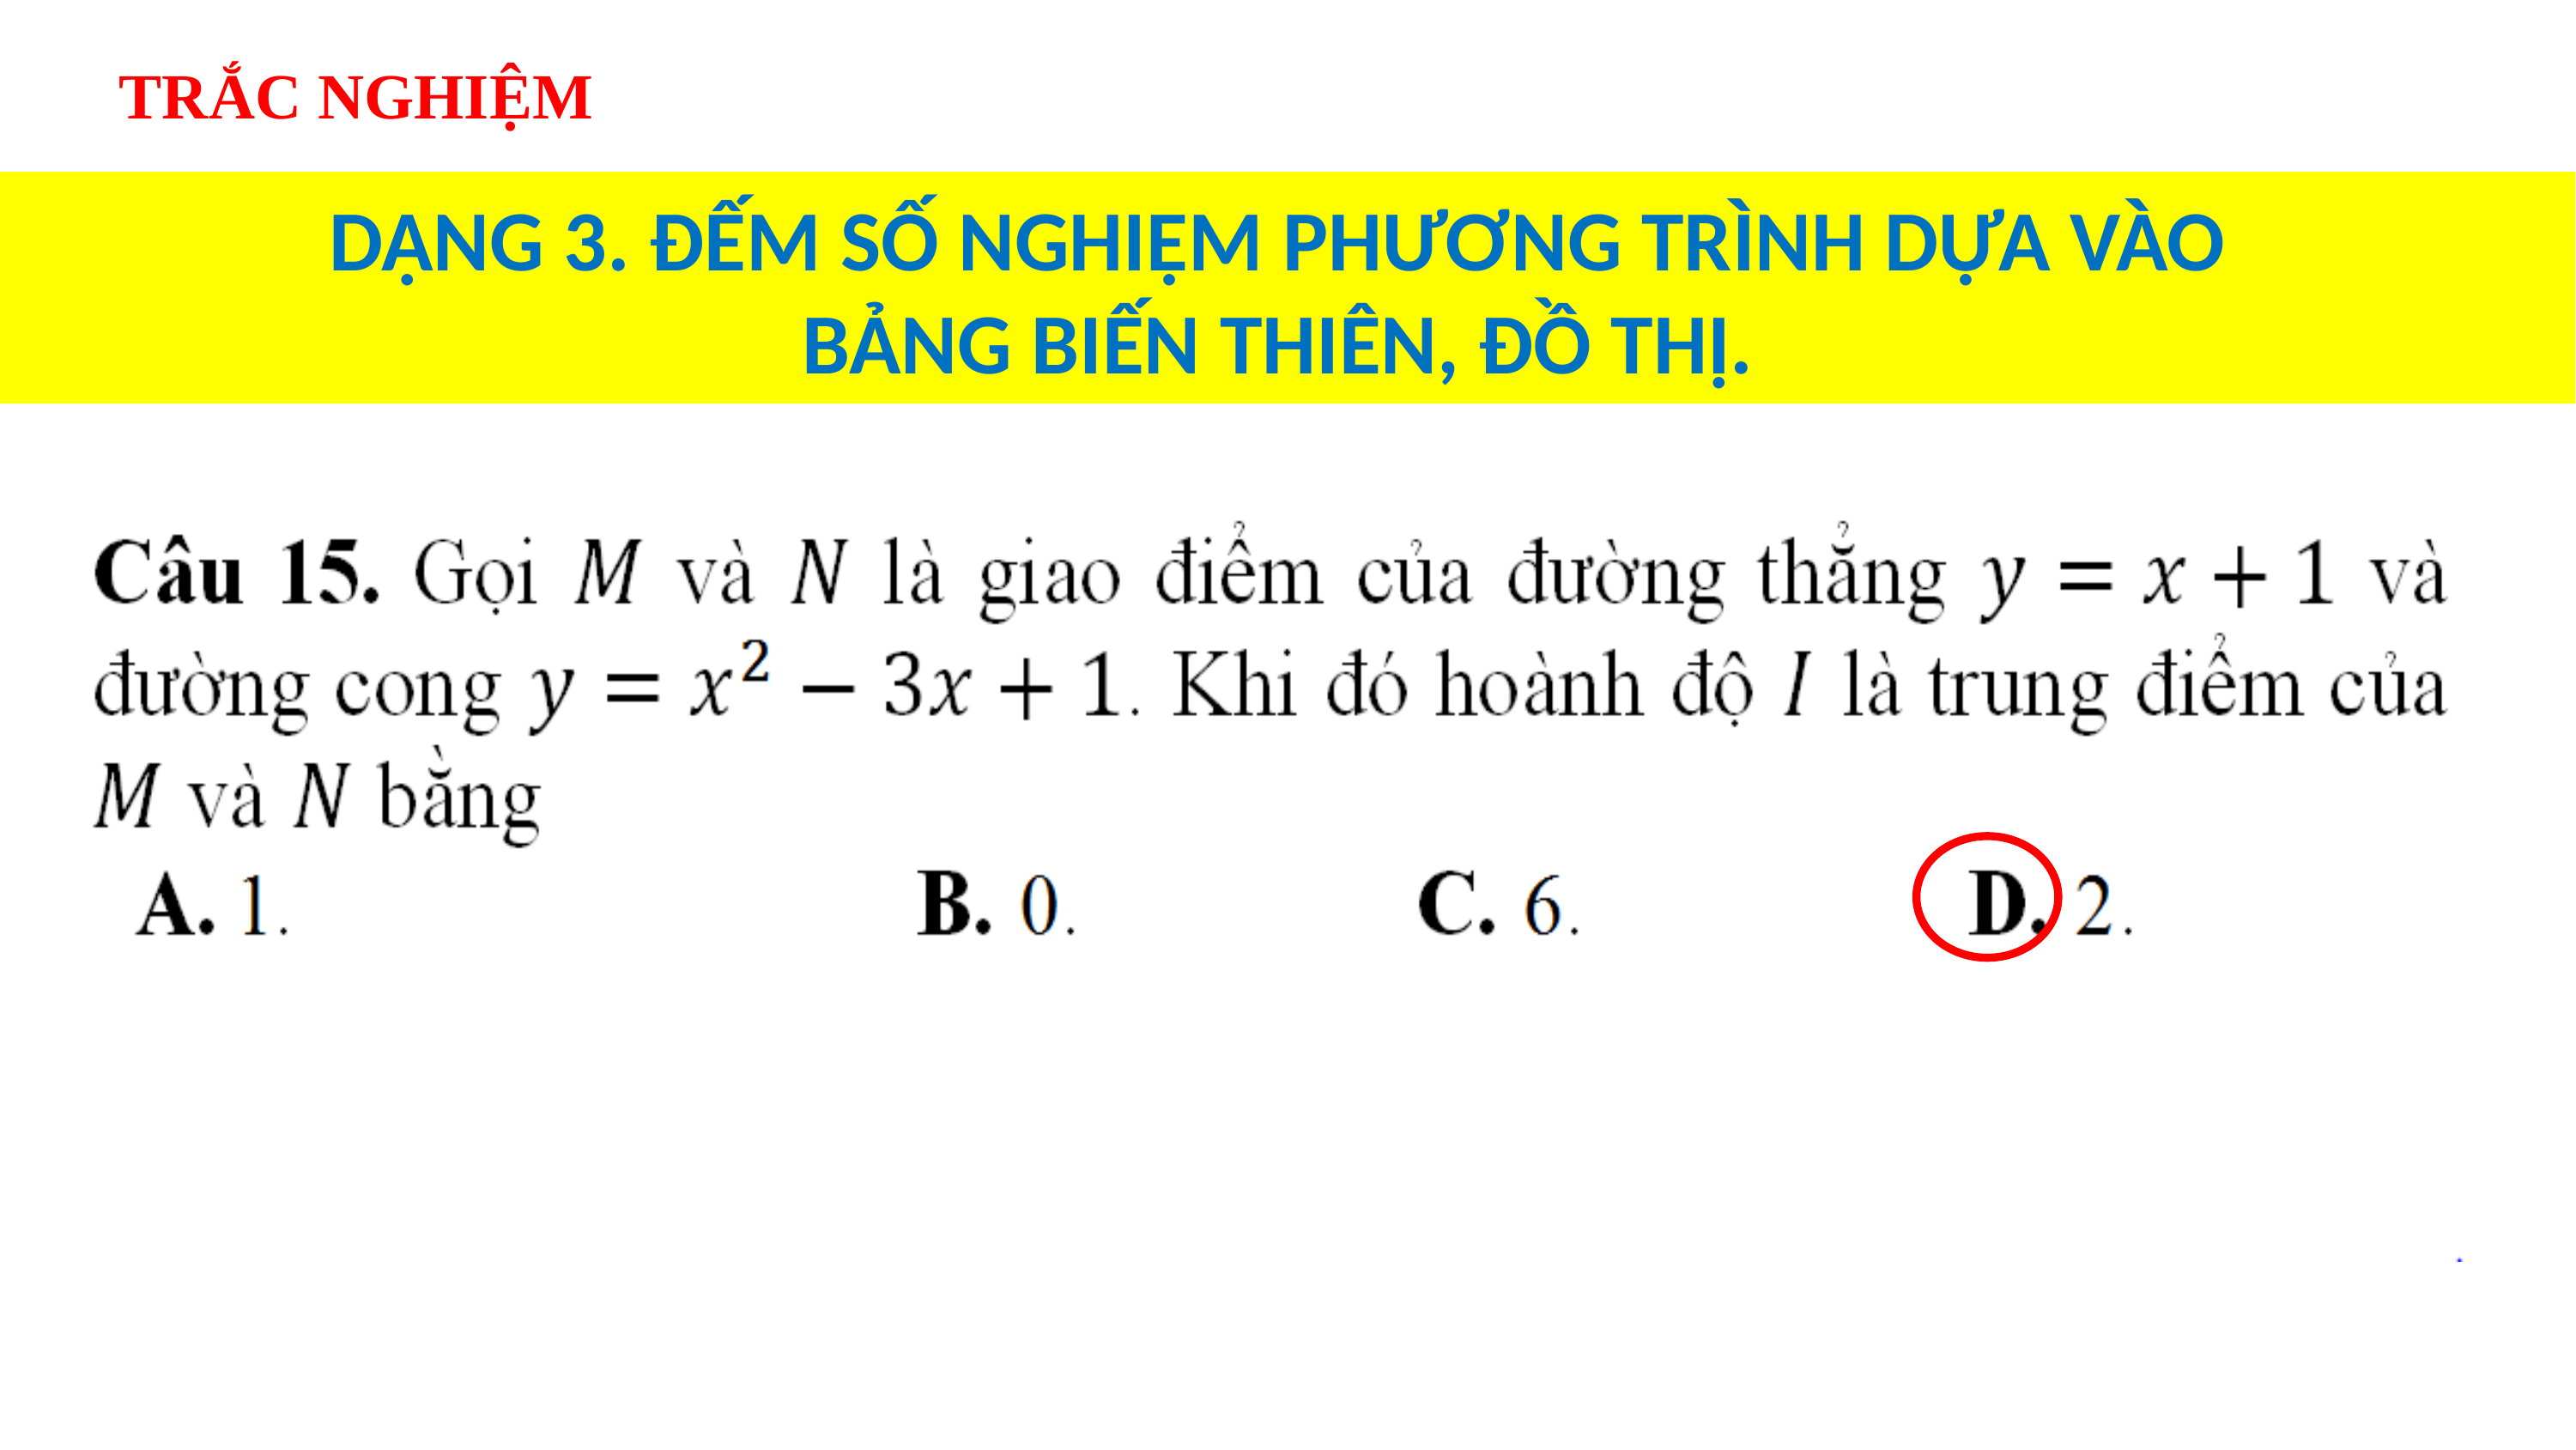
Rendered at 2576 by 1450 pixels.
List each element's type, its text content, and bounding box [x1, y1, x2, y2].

text_box DẠNG 3. ĐẾM SỐ NGHIỆM PHƯƠNG TRÌNH DỰA VÀO BẢNG BIẾN THIÊN, ĐỒ THỊ. [0, 172, 2576, 404]
text_box TRẮC NGHIỆM [93, 41, 620, 145]
picture [0, 460, 2515, 1263]
